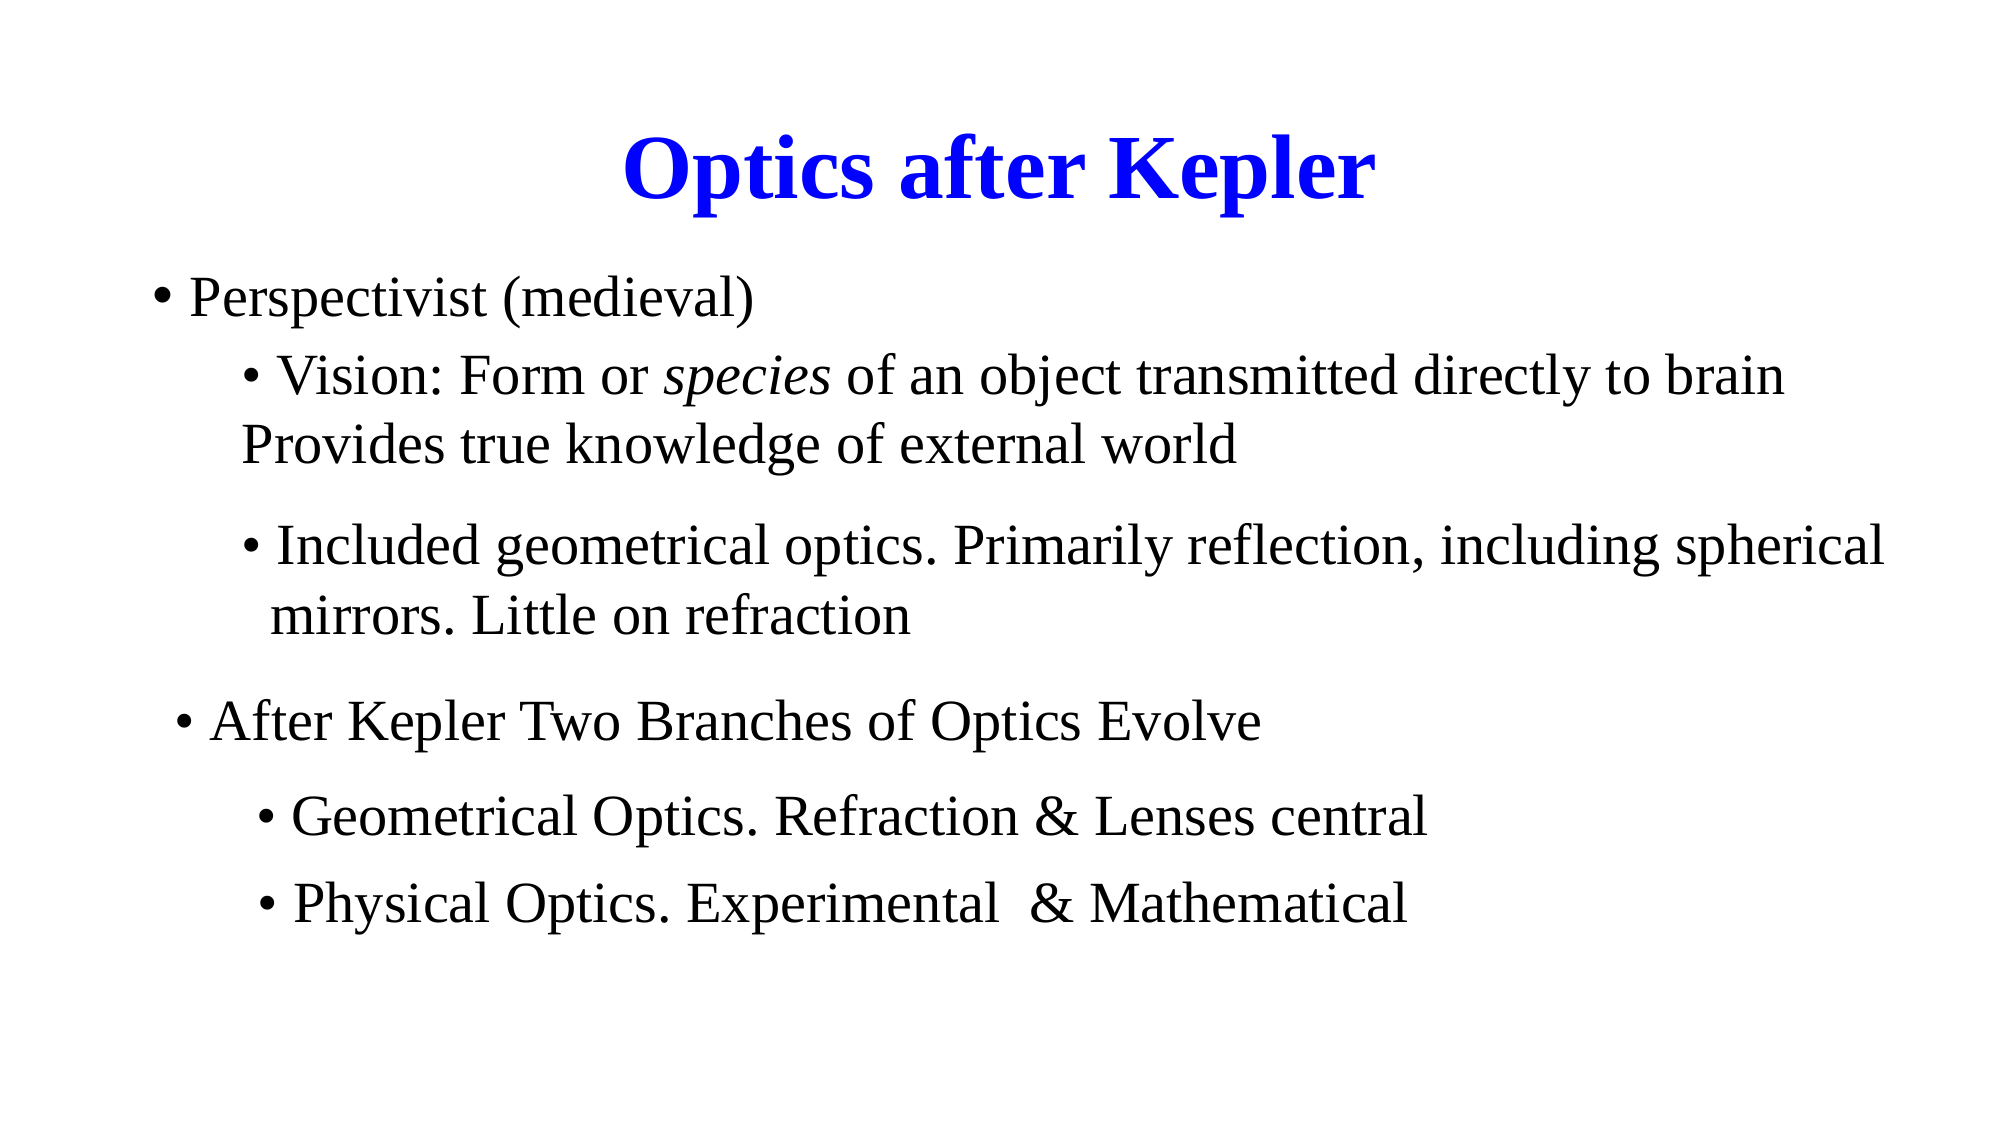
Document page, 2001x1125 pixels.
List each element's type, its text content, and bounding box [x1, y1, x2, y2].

title Optics after Kepler [137, 59, 1863, 258]
text_box • Vision: Form or species of an object transmitted directly to brain Provides true knowledge of external world [226, 328, 1863, 484]
list Perspectivist (medieval) [137, 258, 1863, 341]
text_box • After Kepler Two Branches of Optics Evolve [160, 674, 1317, 760]
text_box • Geometrical Optics. Refraction & Lenses central [241, 769, 1547, 900]
text_box • Physical Optics. Experimental & Mathematical [243, 857, 1742, 942]
text_box • Included geometrical optics. Primarily reflection, including spherical mirrors. Little on refraction [226, 498, 1926, 654]
